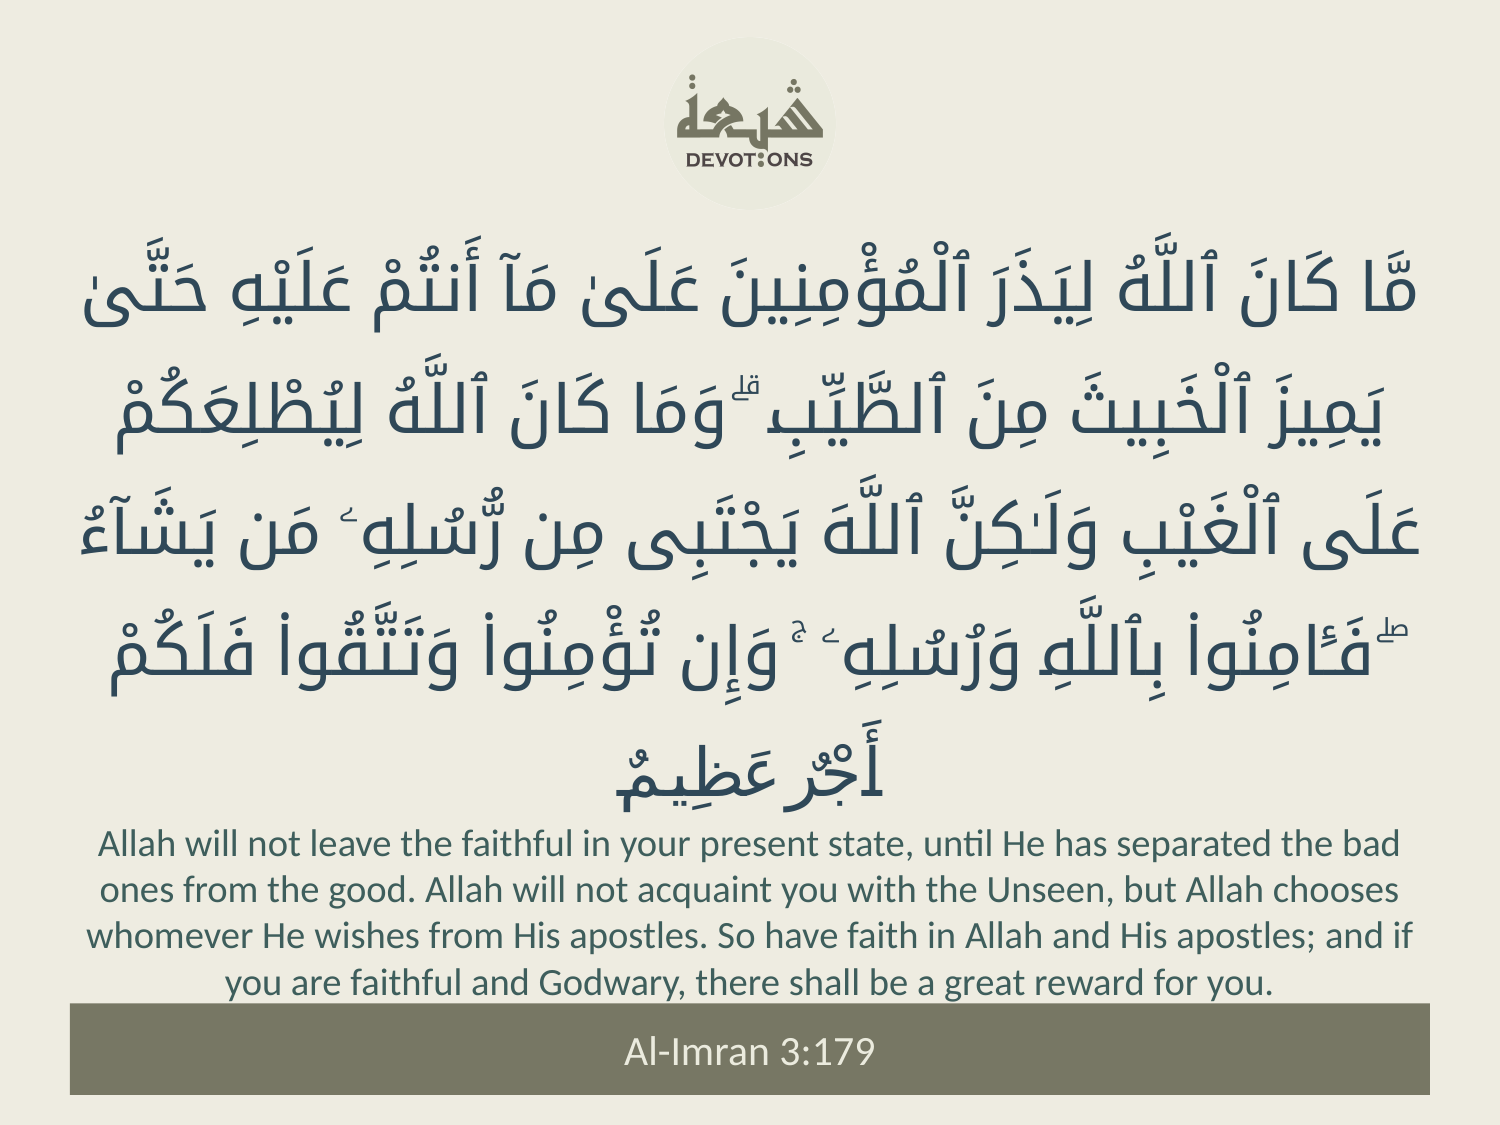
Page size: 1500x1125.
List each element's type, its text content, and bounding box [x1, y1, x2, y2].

list مَّا كَانَ ٱللَّهُ لِيَذَرَ ٱلْمُؤْمِنِينَ عَلَىٰ مَآ أَنتُمْ عَلَيْهِ حَتَّىٰ يَمِيزَ ٱلْخَبِيثَ مِنَ ٱلطَّيِّبِ ۗ وَمَا كَانَ ٱللَّهُ لِيُطْلِعَكُمْ عَلَى ٱلْغَيْبِ وَلَـٰكِنَّ ٱللَّهَ يَجْتَبِى مِن رُّسُلِهِۦ مَن يَشَآءُ ۖ فَـَٔامِنُوا۟ بِٱللَّهِ وَرُسُلِهِۦ ۚ وَإِن تُؤْمِنُوا۟ وَتَتَّقُوا۟ فَلَكُمْ أَجْرٌ عَظِيمٌ Allah will not leave the faithful in your present state, until He has separated the bad ones from the good. Allah will not acquaint you with the Unseen, but Allah chooses whomever He wishes from His apostles. So have faith in Allah and His apostles; and if you are faithful and Godwary, there shall be a great reward for you. [69, 203, 1430, 1003]
list Al-Imran 3:179 [69, 1003, 1430, 1095]
picture [656, 29, 844, 203]
